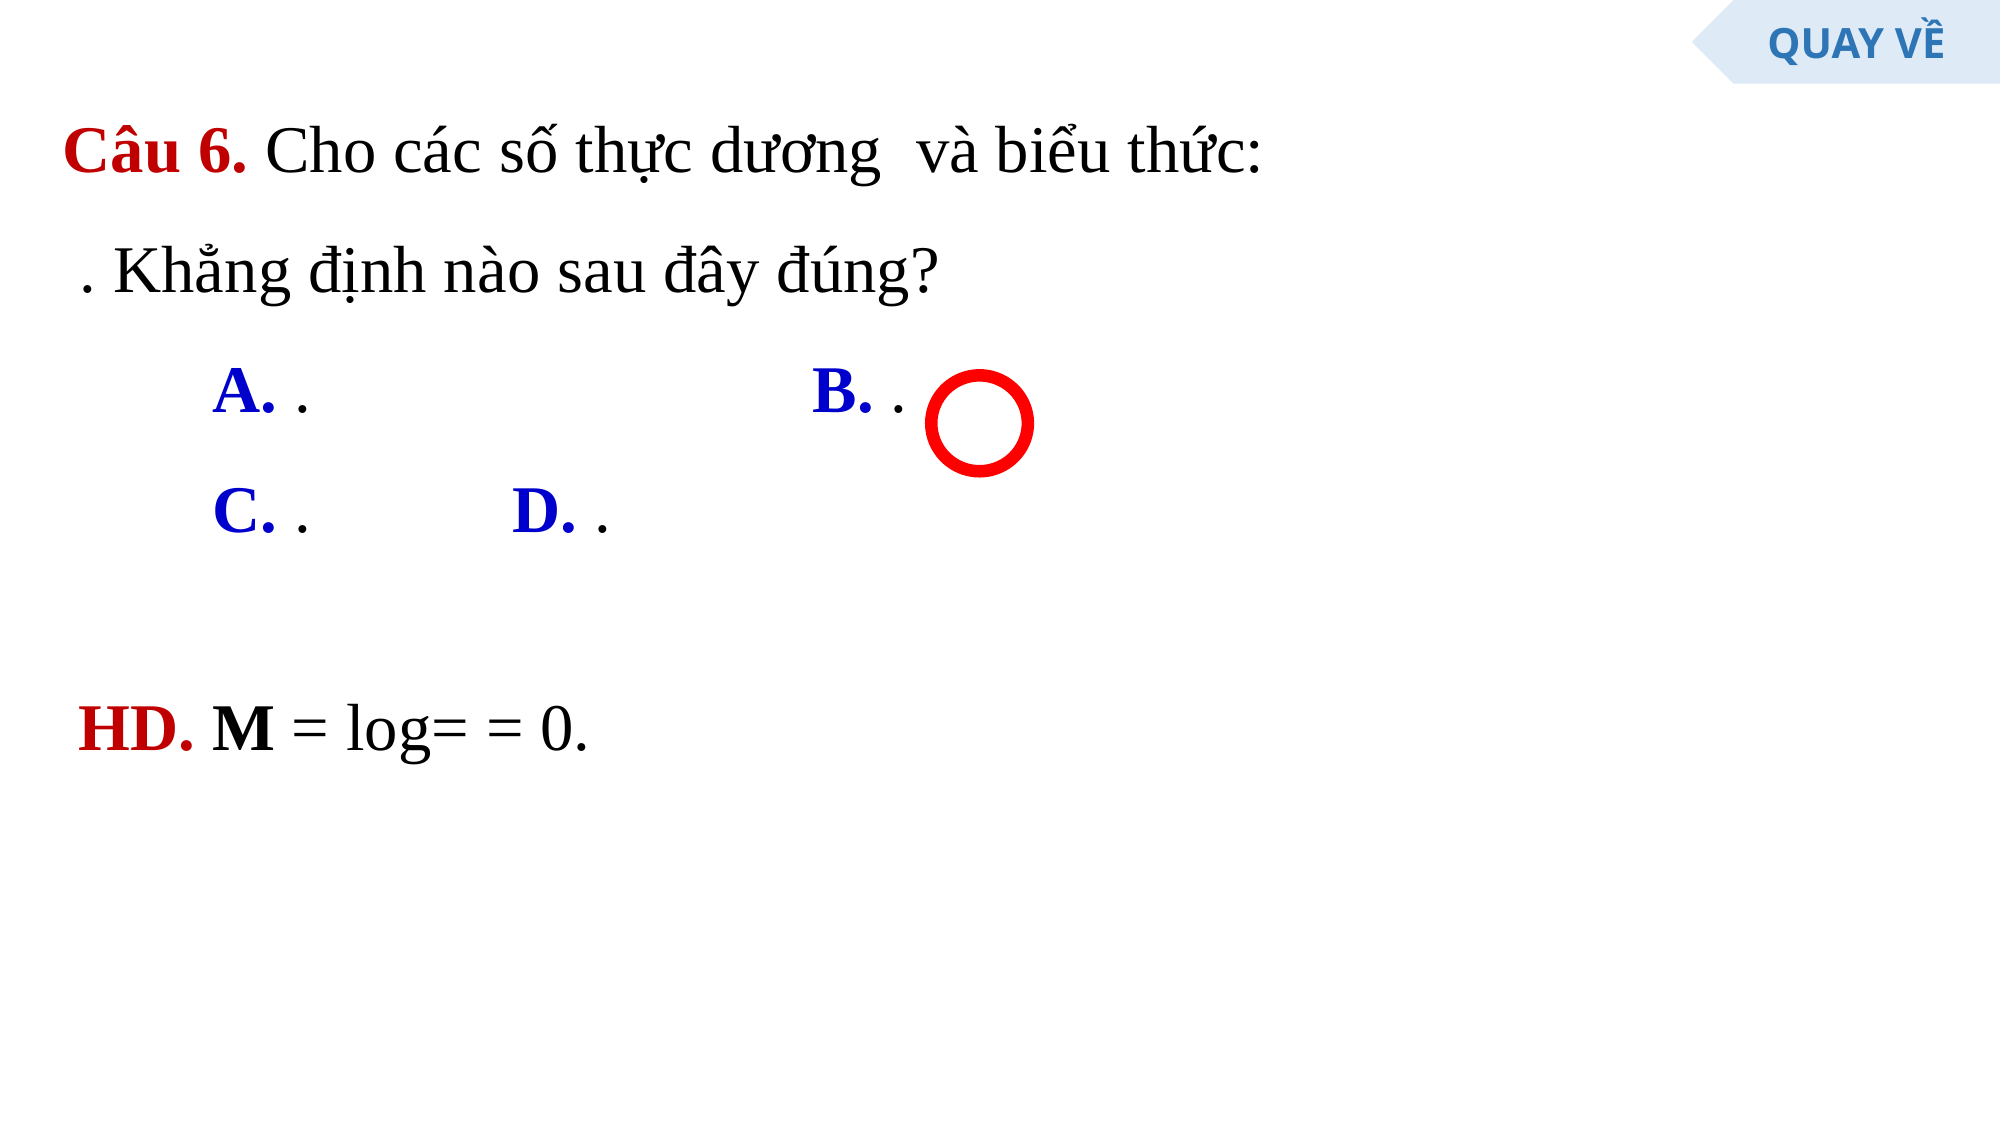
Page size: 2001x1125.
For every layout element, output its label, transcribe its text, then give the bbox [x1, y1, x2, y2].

text_box QUAY VỀ [1691, 0, 2000, 84]
text_box [930, 374, 1029, 473]
